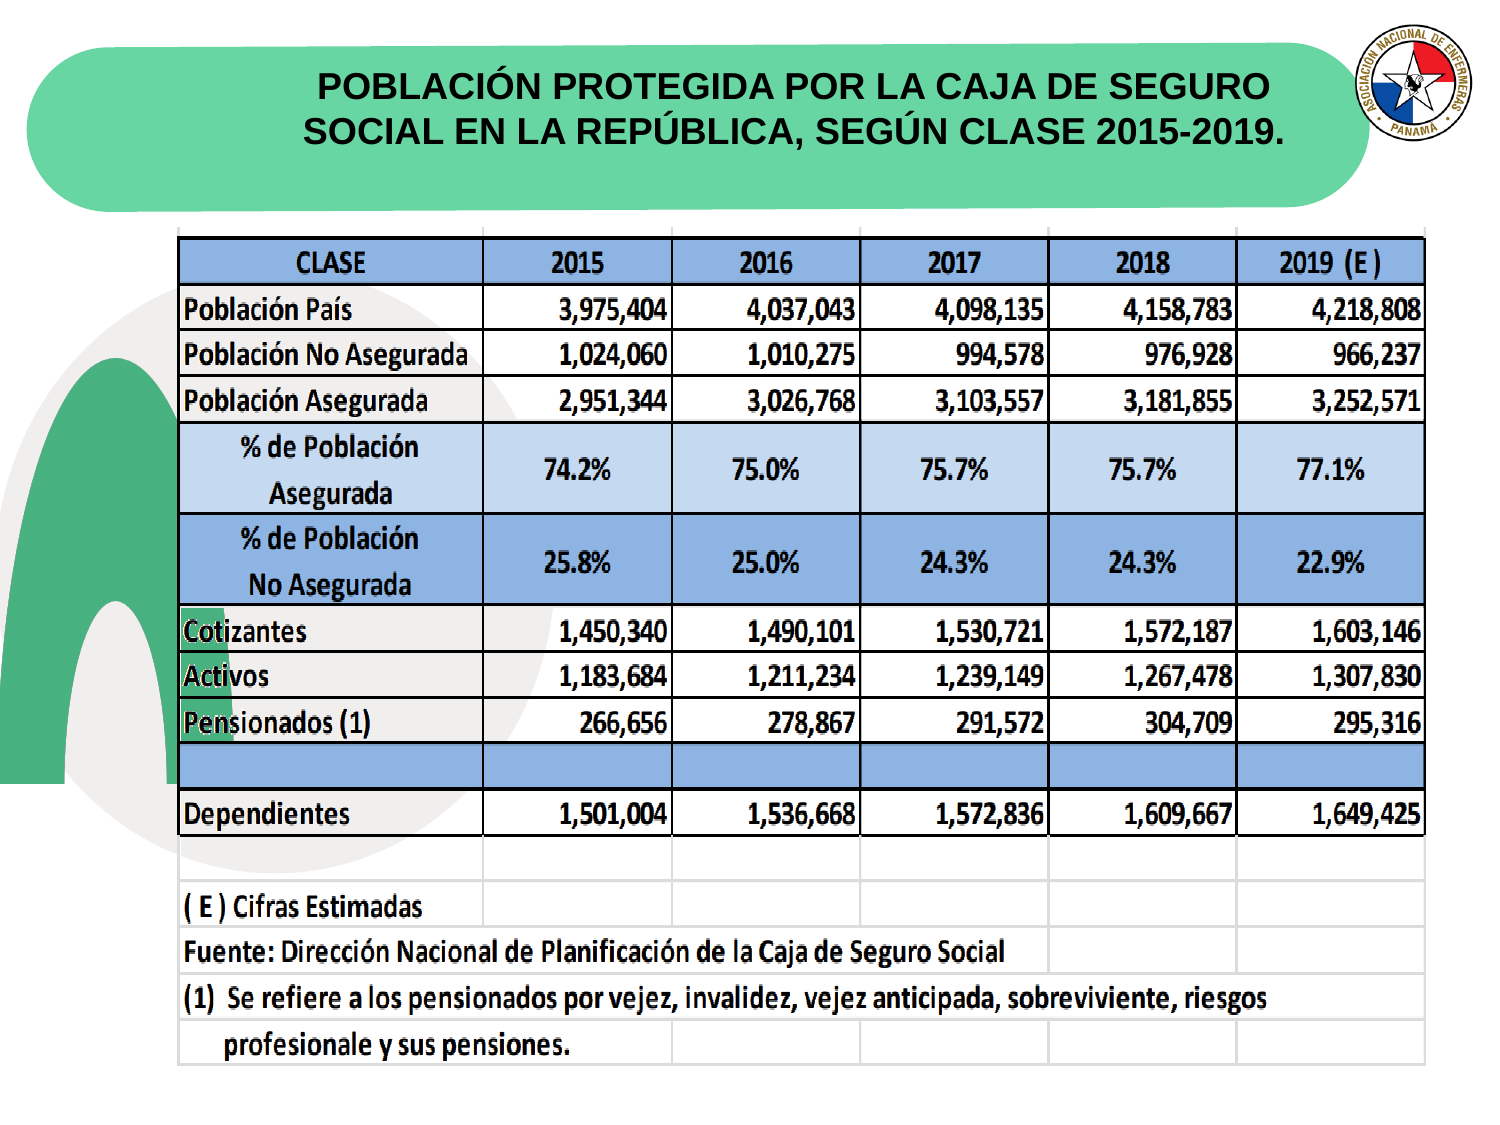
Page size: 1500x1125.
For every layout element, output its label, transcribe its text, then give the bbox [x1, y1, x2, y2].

text_box POBLACIÓN PROTEGIDA POR LA CAJA DE SEGURO SOCIAL EN LA REPÚBLICA, SEGÚN CLASE 2015-2019. [272, 54, 1317, 159]
picture [150, 183, 1439, 1105]
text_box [0, 268, 145, 874]
picture [1351, 20, 1475, 142]
